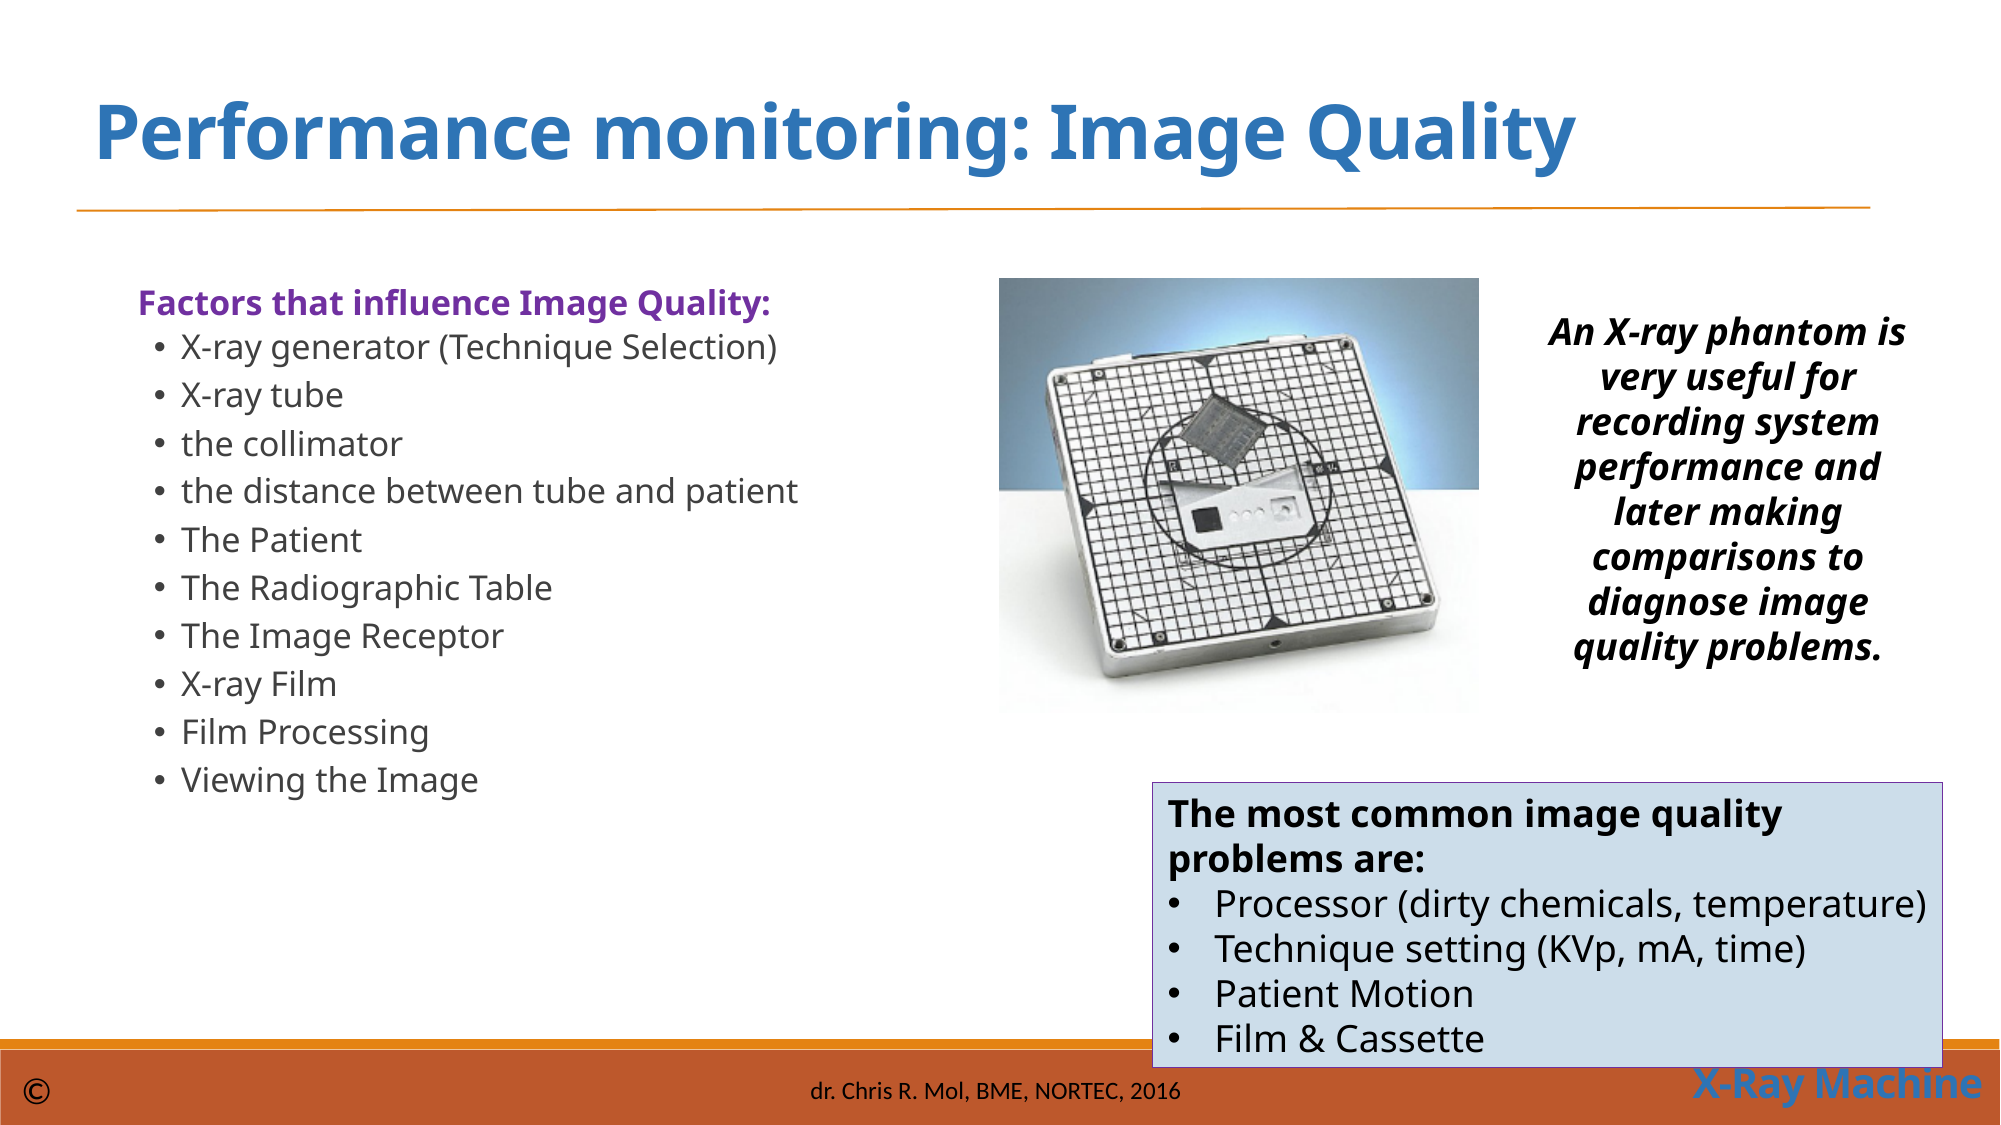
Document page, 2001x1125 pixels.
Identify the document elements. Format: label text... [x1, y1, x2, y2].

picture [998, 278, 1480, 713]
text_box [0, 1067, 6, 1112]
text_box The most common image quality problems are: Processor (dirty chemicals, temperature) Technique setting (KVp, mA, time) Patient Motion Film & Cassette [1152, 782, 1943, 1068]
text_box An X-ray phantom is very useful for recording system performance and later making comparisons to diagnose image quality problems. [1514, 301, 1943, 676]
text_box Factors that influence Image Quality: X-ray generator (Technique Selection) X-ray tube the collimator the distance between tube and patient The Patient The Radiographic Table The Image Receptor X-ray Film Film Processing Viewing the Image [109, 278, 814, 863]
text_box X-Ray Machine [1354, 1056, 1999, 1115]
text_box © [6, 1059, 68, 1120]
text_box dr. Chris R. Mol, BME, NORTEC, 2016 [68, 1067, 1354, 1112]
title Performance monitoring: Image Quality [78, 72, 1706, 183]
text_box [76, 207, 1871, 212]
